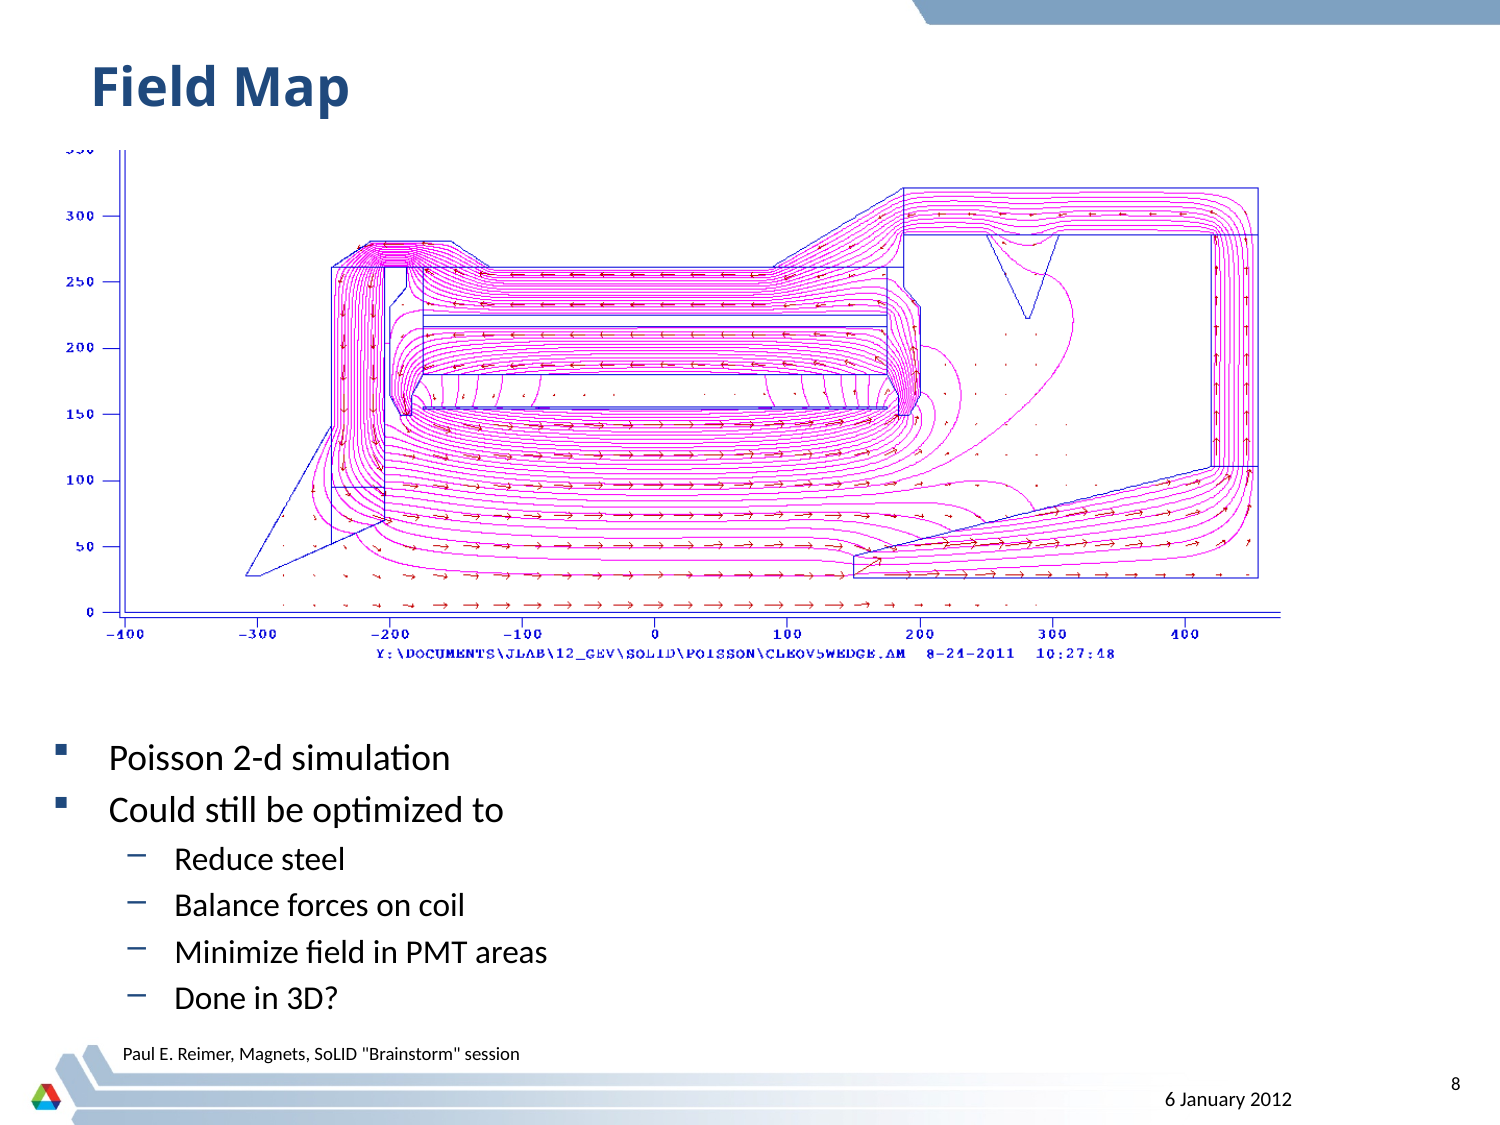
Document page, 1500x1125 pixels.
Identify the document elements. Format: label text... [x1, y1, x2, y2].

slide_number 8 [1412, 1064, 1476, 1125]
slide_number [1149, 1077, 1376, 1113]
title Field Map [74, 44, 1426, 151]
picture [0, 1037, 1500, 1125]
text_box Poisson 2-d simulation Could still be optimized to Reduce steel Balance forces on coil Minimize field in PMT areas Done in 3D? [37, 724, 1425, 1025]
picture [0, 0, 1500, 26]
picture [37, 149, 1281, 663]
footer Paul E. Reimer, Magnets, SoLID "Brainstorm" session [107, 1034, 1083, 1073]
